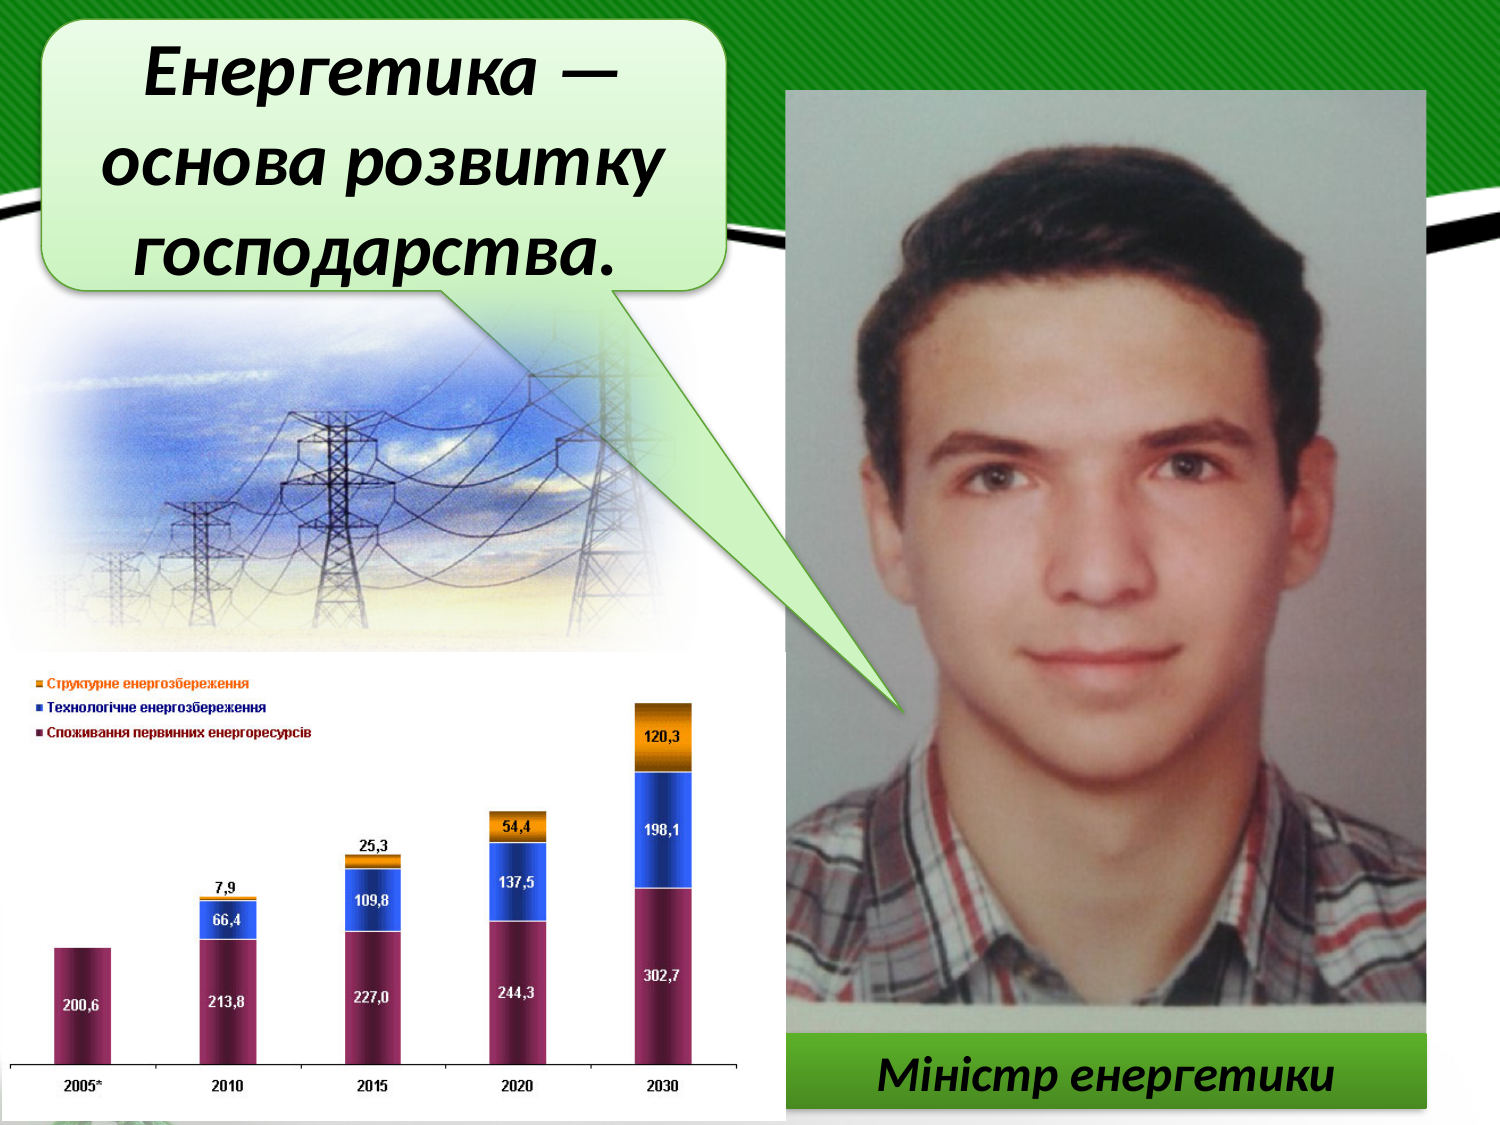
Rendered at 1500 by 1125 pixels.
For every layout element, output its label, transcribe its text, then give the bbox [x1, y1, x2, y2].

text_box Міністр енергетики [791, 1033, 1427, 1109]
text_box Енергетика — основа розвитку господарства. [40, 18, 728, 265]
picture [0, 0, 1500, 1125]
